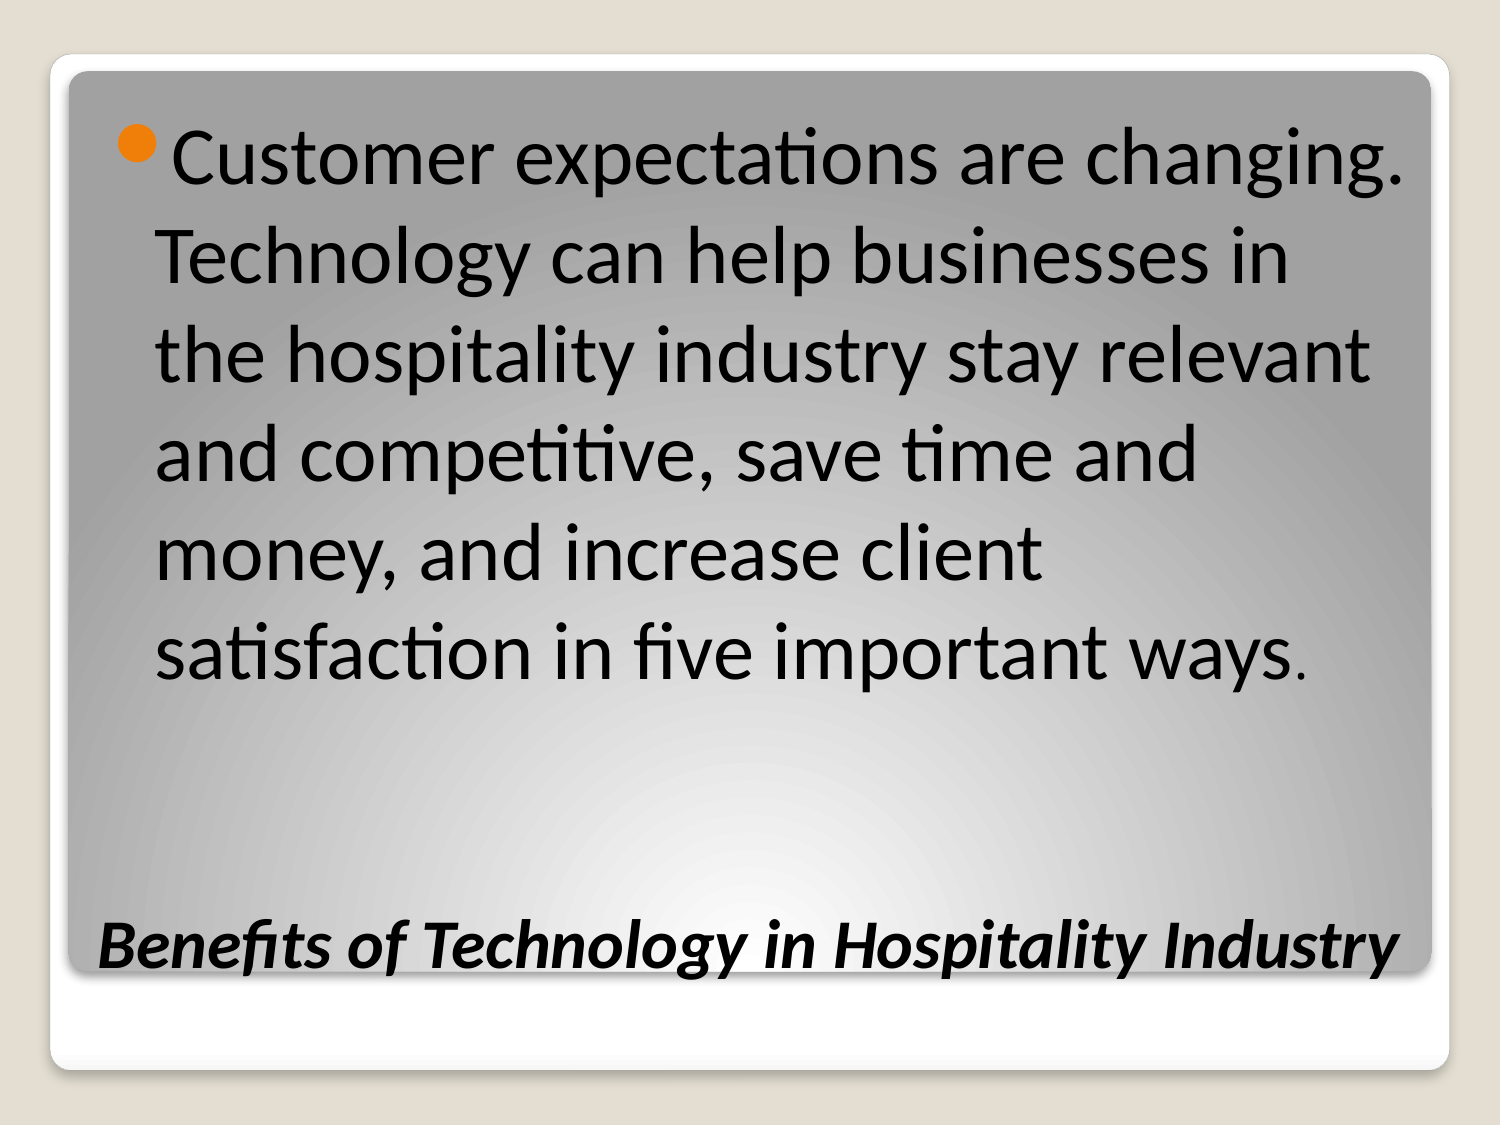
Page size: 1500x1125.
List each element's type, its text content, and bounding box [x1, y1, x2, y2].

title Benefits of Technology in Hospitality Industry [82, 817, 1425, 990]
list Customer expectations are changing. Technology can help businesses in the hospitality industry stay relevant and competitive, save time and money, and increase client satisfaction in five important ways. [82, 86, 1425, 774]
